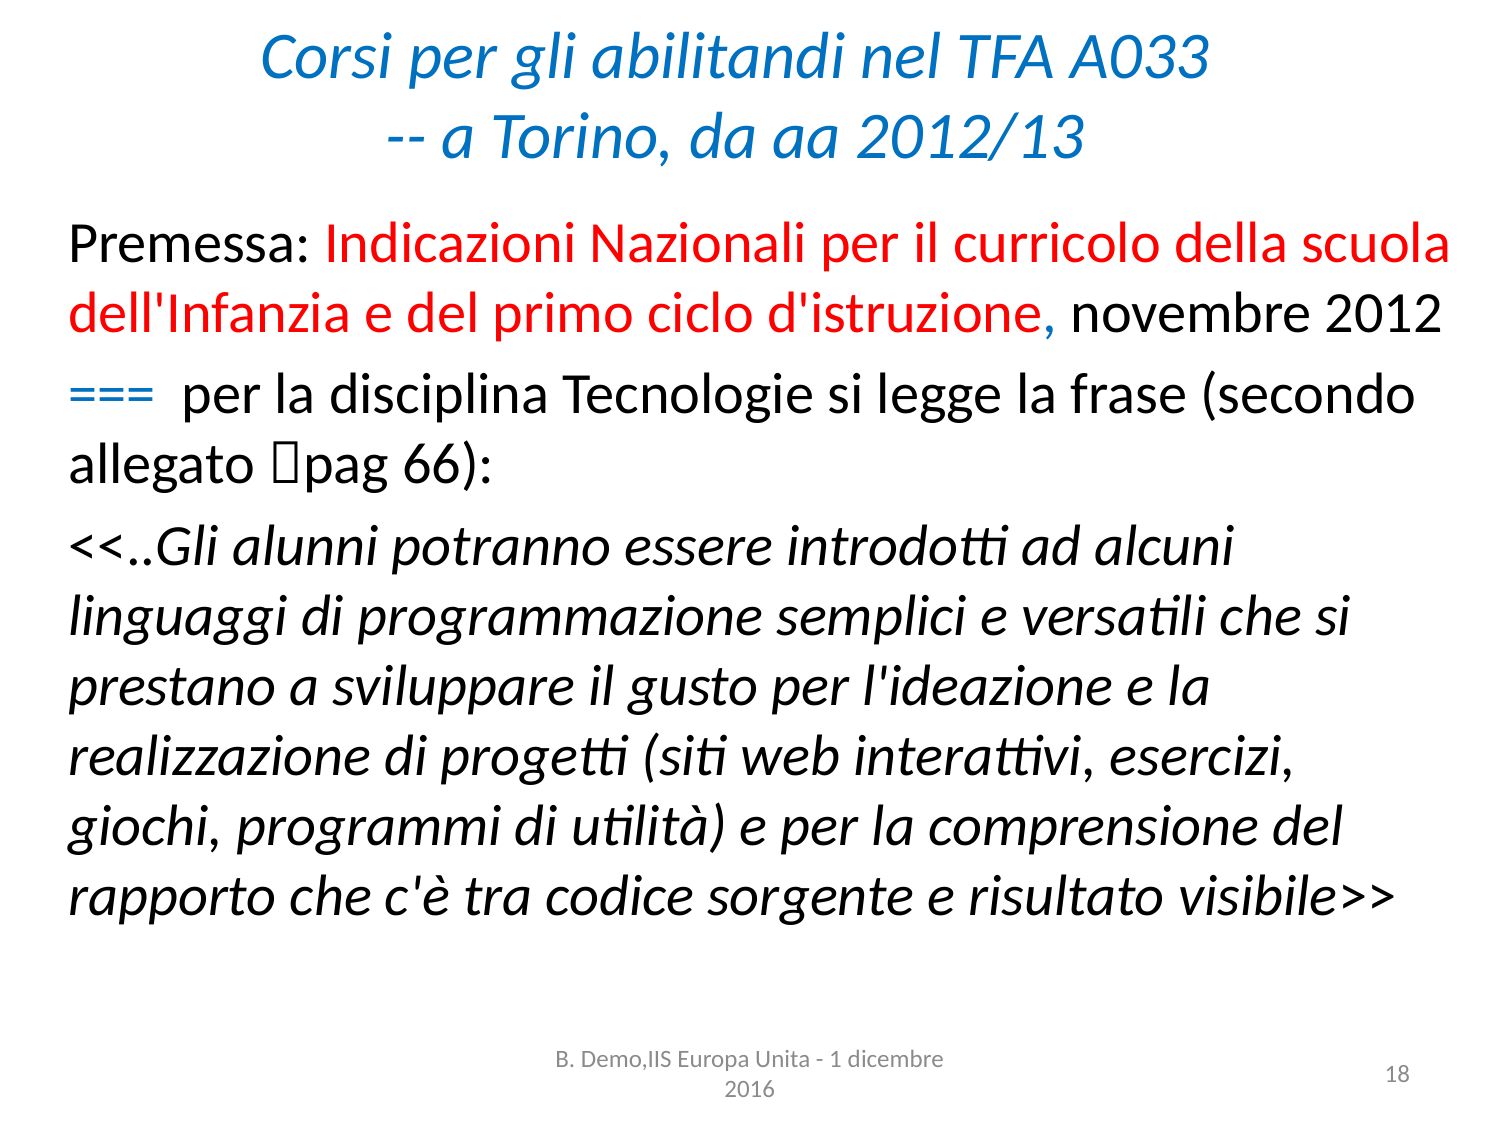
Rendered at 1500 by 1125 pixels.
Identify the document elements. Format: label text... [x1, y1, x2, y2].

title Corsi per gli abilitandi nel TFA A033 -- a Torino, da aa 2012/13 [0, 0, 1471, 185]
slide_number 18 [1074, 1042, 1425, 1103]
text_box Premessa: Indicazioni Nazionali per il curricolo della scuola dell'Infanzia e del primo ciclo d'istruzione, novembre 2012 === per la disciplina Tecnologie si legge la frase (secondo allegato pag 66): <<..Gli alunni potranno essere introdotti ad alcuni linguaggi di programmazione semplici e versatili che si prestano a sviluppare il gusto per l'ideazione e la realizzazione di progetti (siti web interattivi, esercizi, giochi, programmi di utilità) e per la comprensione del rapporto che c'è tra codice sorgente e risultato visibile>> [53, 196, 1471, 1000]
footer B. Demo,IIS Europa Unita - 1 dicembre 2016 [512, 1042, 988, 1103]
